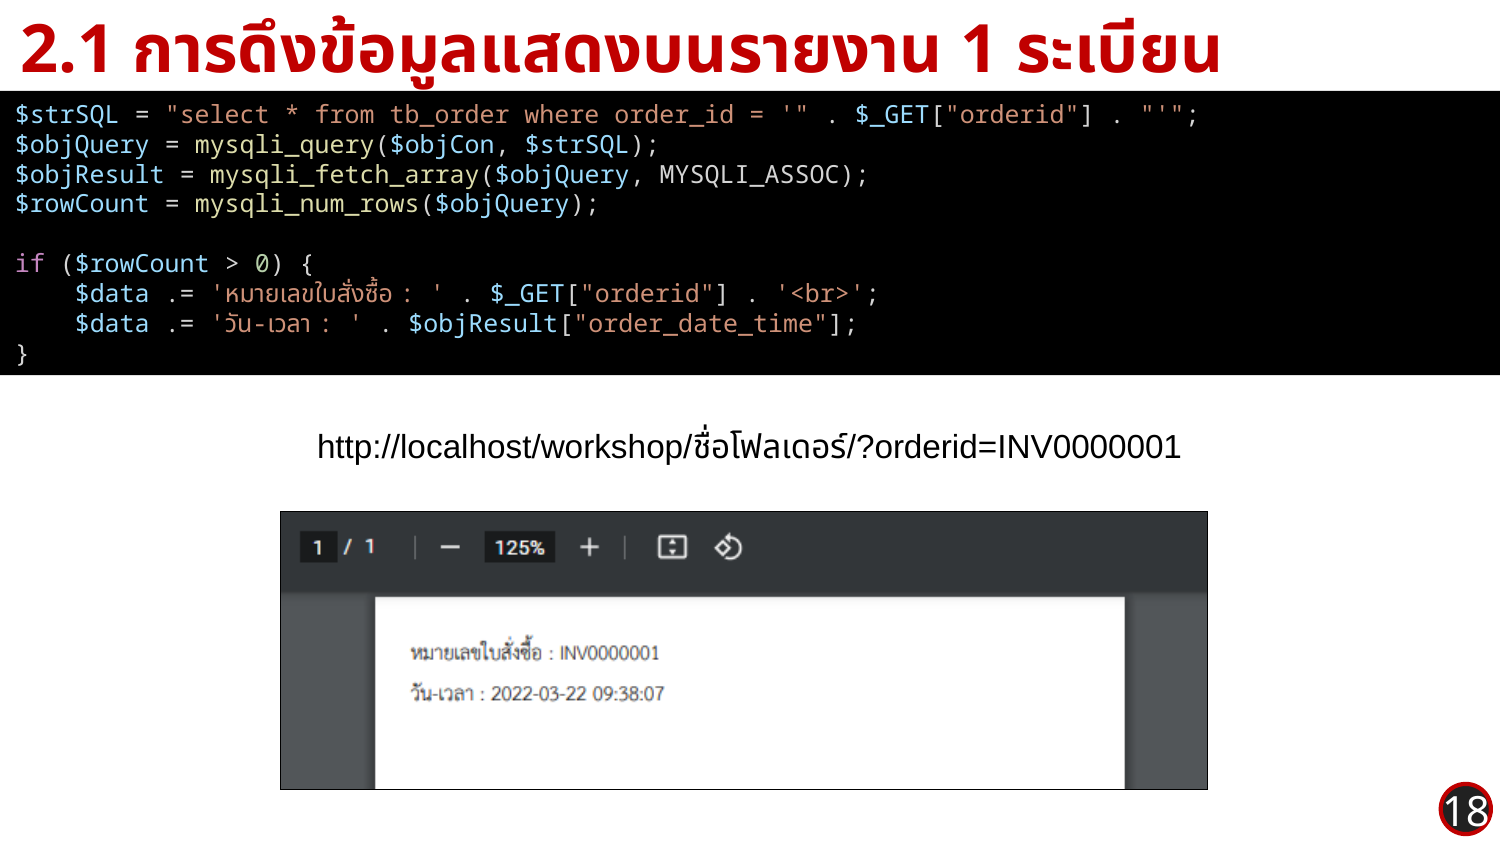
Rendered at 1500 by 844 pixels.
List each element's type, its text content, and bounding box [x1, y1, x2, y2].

title 2.1 การดึงข้อมูลแสดงบนรายงาน 1 ระเบียน [5, 0, 1395, 90]
picture [280, 511, 1208, 791]
text_box 18 [1423, 769, 1500, 844]
text_box http://localhost/workshop/ชื่อโฟลเดอร์/?orderid=INV0000001 [0, 417, 1500, 473]
text_box $strSQL = "select * from tb_order where order_id = '" . $_GET["orderid"] . "'"; $objQuery = mysqli_query($objCon, $strSQL); $objResult = mysqli_fetch_array($objQuery, MYSQLI_ASSOC); $rowCount = mysqli_num_rows($objQuery); if ($rowCount > 0) { $data .= 'หมายเลขใบสั่งซื้อ : ' . $_GET["orderid"] . '<br>'; $data .= 'วัน-เวลา : ' . $objResult["order_date_time"]; } [0, 90, 1500, 376]
